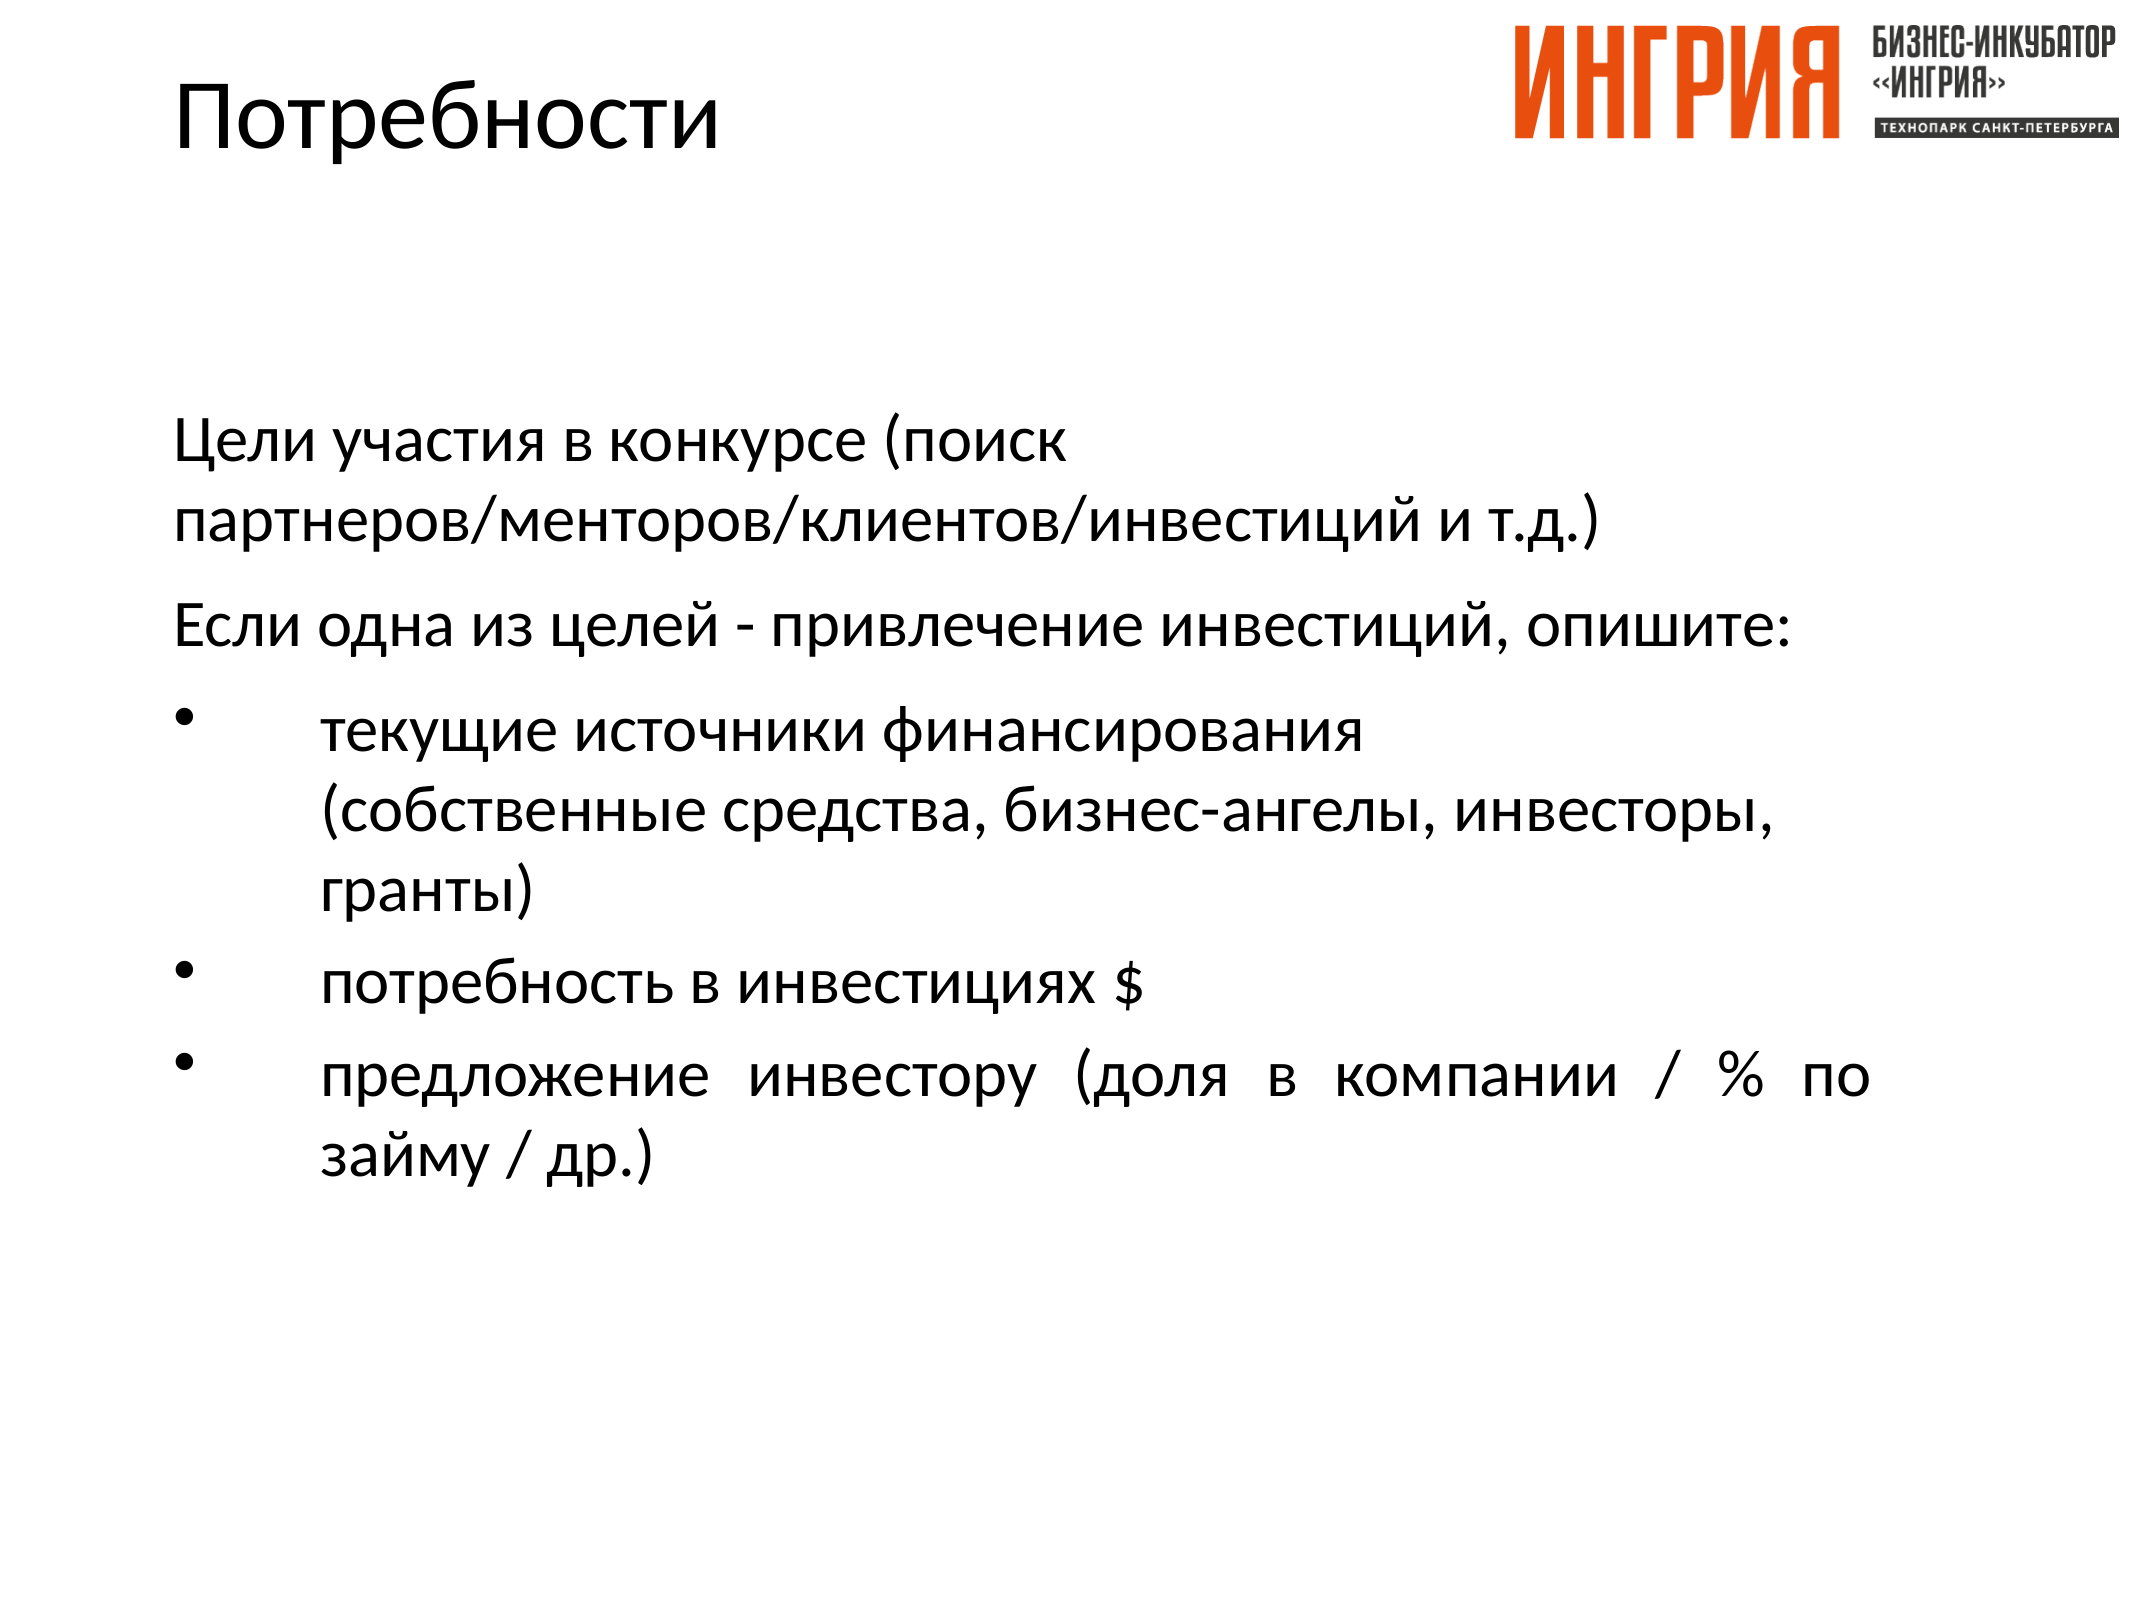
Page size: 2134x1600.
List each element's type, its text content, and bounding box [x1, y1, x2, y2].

list Цели участия в конкурсе (поиск партнеров/менторов/клиентов/инвестиций и т.д.) Если одна из целей - привлечение инвестиций, опишите: текущие источники финансирования (собственные средства, бизнес-ангелы, инвесторы, гранты) потребность в инвестициях $ предложение инвестору (доля в компании / % по займу / др.) [164, 386, 1883, 797]
text_box Потребности [165, 40, 1740, 190]
picture [1515, 25, 2119, 139]
